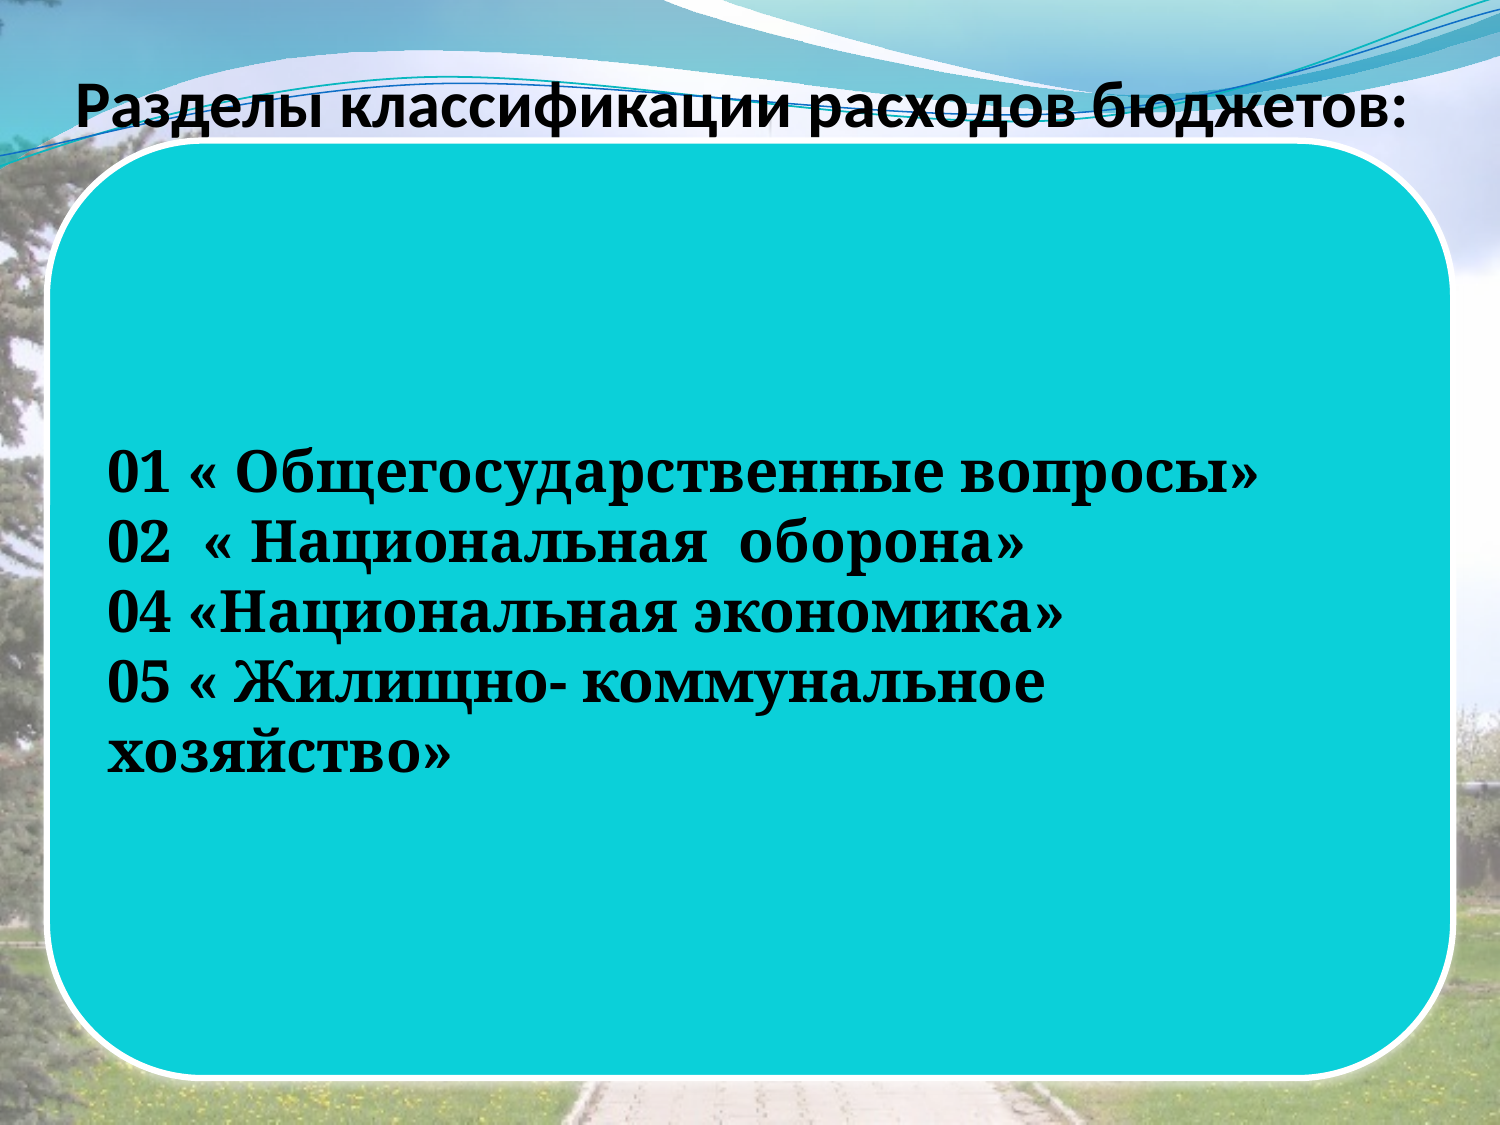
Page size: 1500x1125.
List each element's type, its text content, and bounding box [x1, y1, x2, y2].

text_box 01 « Общегосударственные вопросы» 02 « Национальная оборона» 04 «Национальная экономика» 05 « Жилищно- коммунальное хозяйство» [43, 137, 1457, 1082]
title Разделы классификации расходов бюджетов: [75, 35, 1425, 141]
